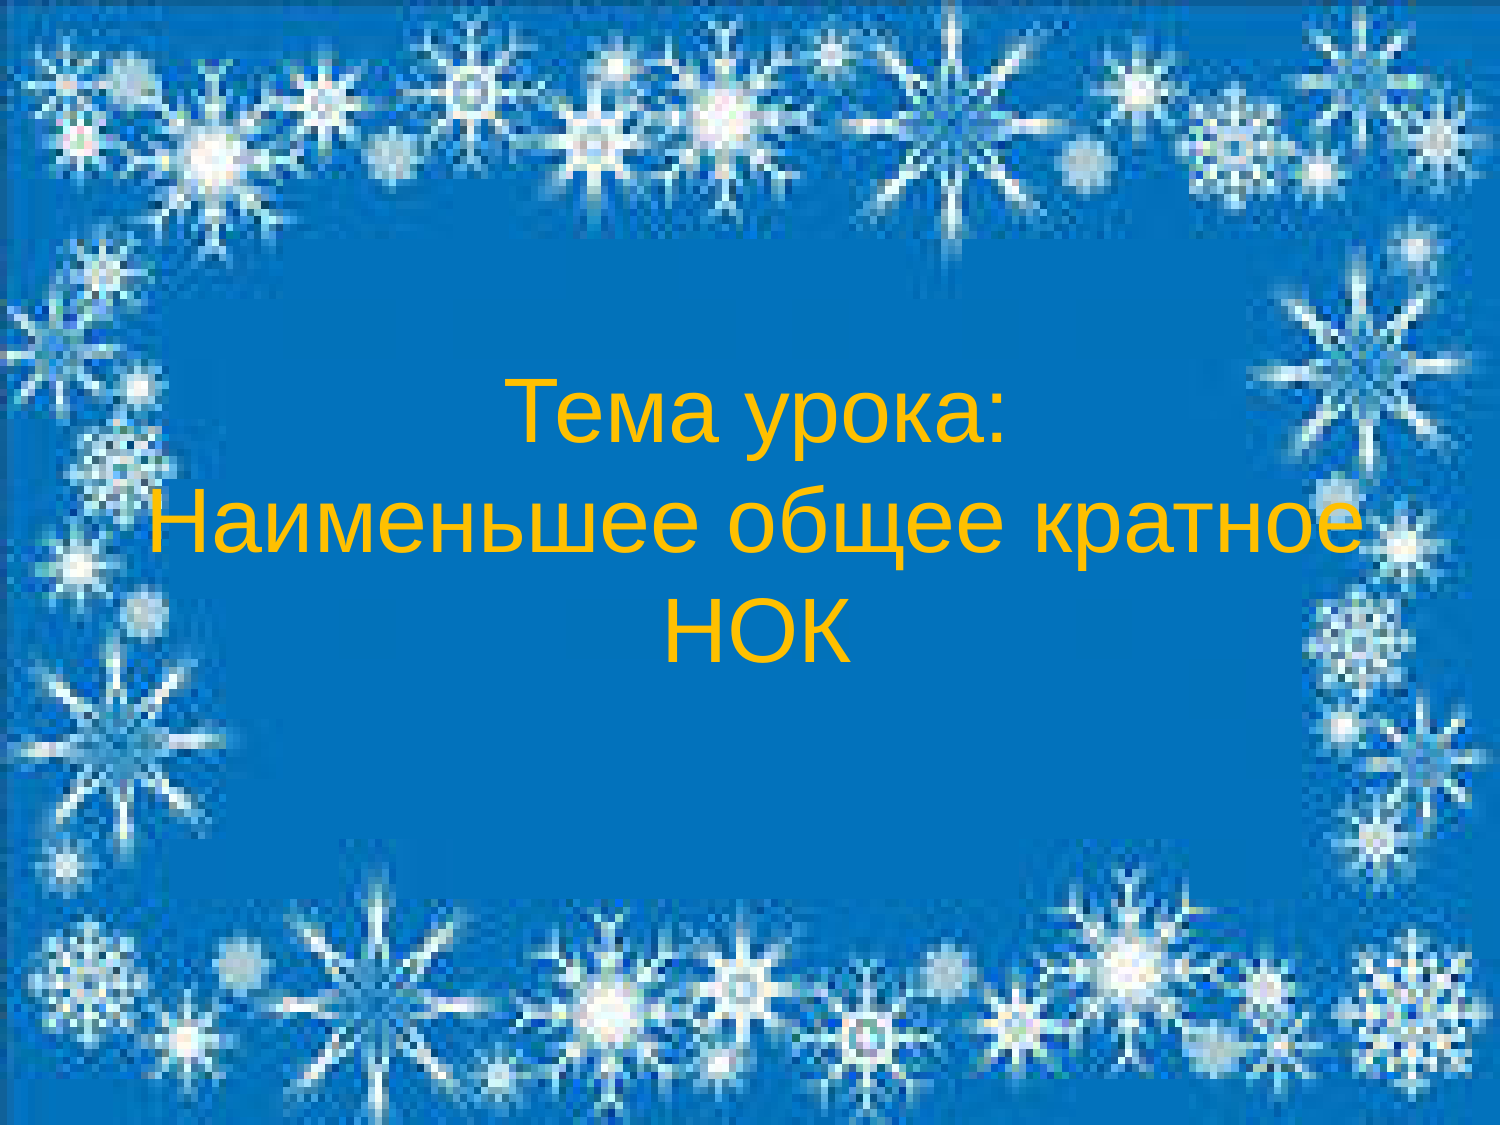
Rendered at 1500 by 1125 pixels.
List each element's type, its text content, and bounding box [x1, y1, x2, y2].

title Тема урока: Наименьшее общее кратное НОК [81, 421, 1433, 610]
picture [0, 0, 1500, 1125]
